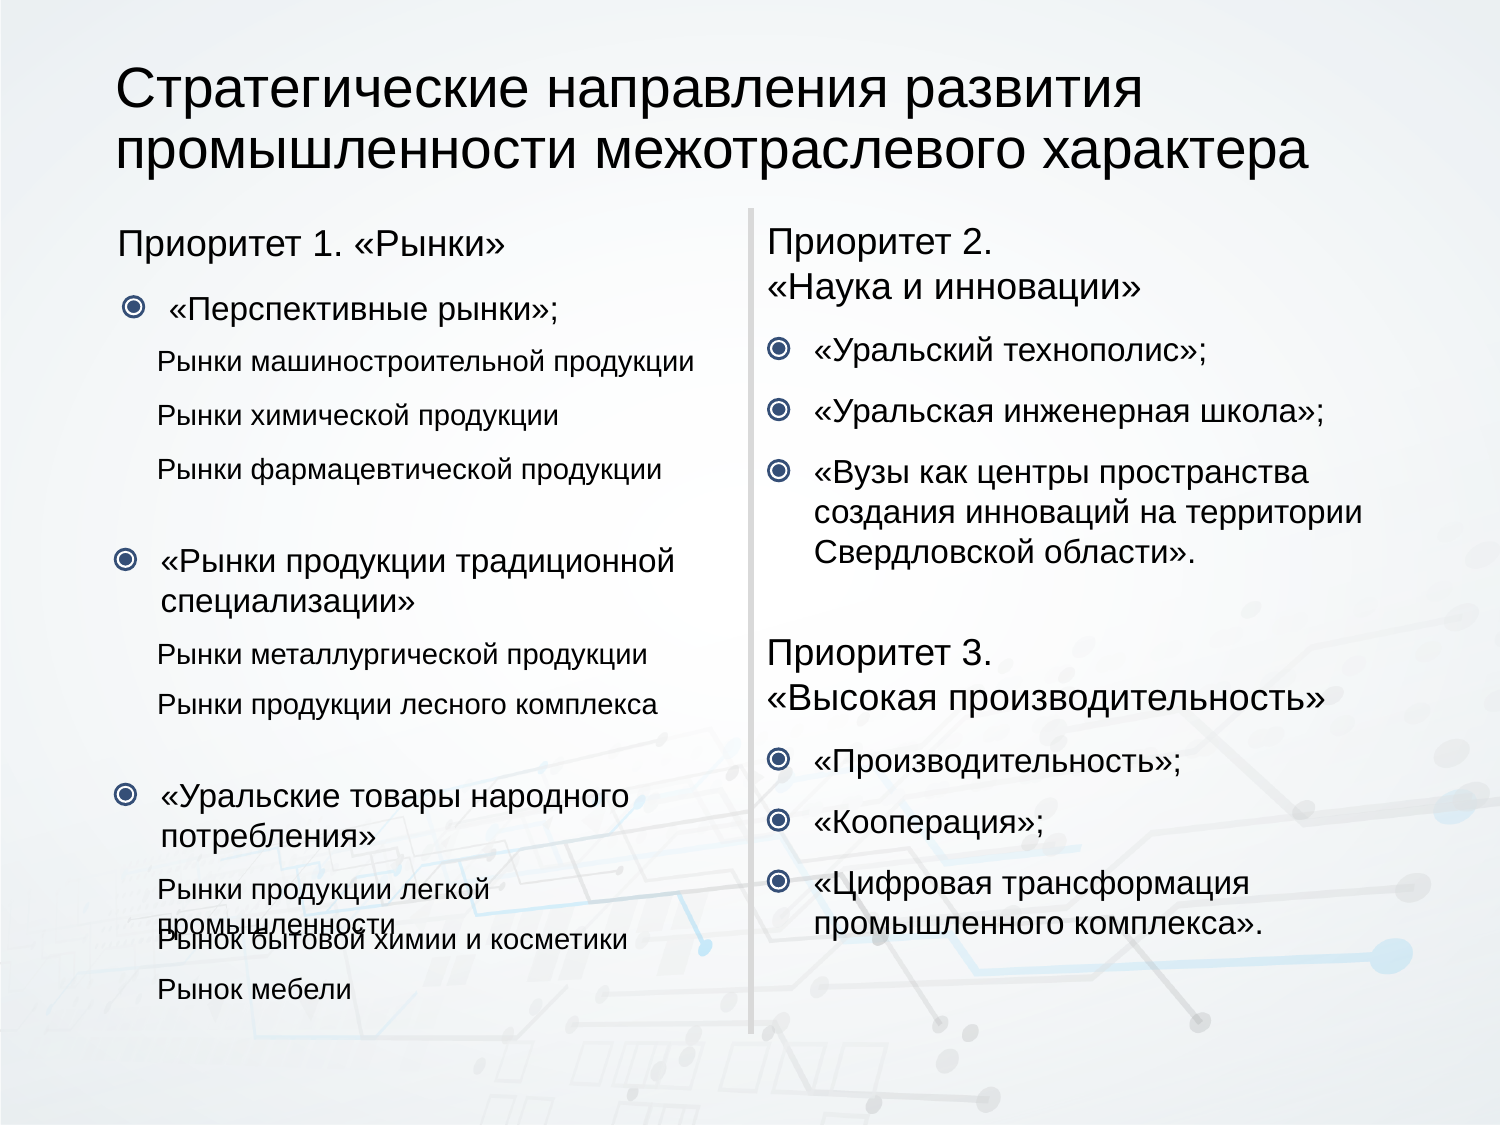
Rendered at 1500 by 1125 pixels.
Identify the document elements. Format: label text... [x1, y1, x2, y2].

text_box Рынки металлургической продукции [142, 627, 748, 677]
text_box «Производительность»; [754, 731, 1400, 787]
text_box «Перспективные рынки»; [107, 279, 684, 335]
text_box «Уральские товары народного потребления» [98, 767, 730, 862]
text_box Рынки фармацевтической продукции [142, 442, 748, 493]
text_box Рынки машиностроительной продукции [142, 334, 748, 385]
text_box Приоритет 2. «Наука и инновации» [754, 209, 1400, 315]
text_box Рынок бытовой химии и косметики [142, 912, 748, 963]
text_box «Рынки продукции традиционной специализации» [98, 532, 747, 627]
picture [0, 0, 1500, 1125]
text_box Приоритет 1. «Рынки» [102, 211, 666, 272]
text_box «Уральская инженерная школа»; [754, 382, 1400, 437]
title Стратегические направления развития промышленности межотраслевого характера [100, 31, 1400, 209]
text_box «Цифровая трансформация промышленного комплекса». [754, 853, 1400, 949]
text_box «Уральский технополис»; [754, 321, 1400, 376]
text_box Рынок мебели [142, 963, 748, 1013]
text_box Приоритет 3. «Высокая производительность» [754, 620, 1400, 725]
text_box Рынки продукции легкой промышленности [142, 862, 748, 912]
text_box «Кооперация»; [754, 792, 1400, 848]
text_box Рынки химической продукции [142, 388, 748, 439]
text_box Рынки продукции лесного комплекса [142, 677, 748, 728]
text_box «Вузы как центры пространства создания инноваций на территории Свердловской области». [754, 443, 1400, 578]
